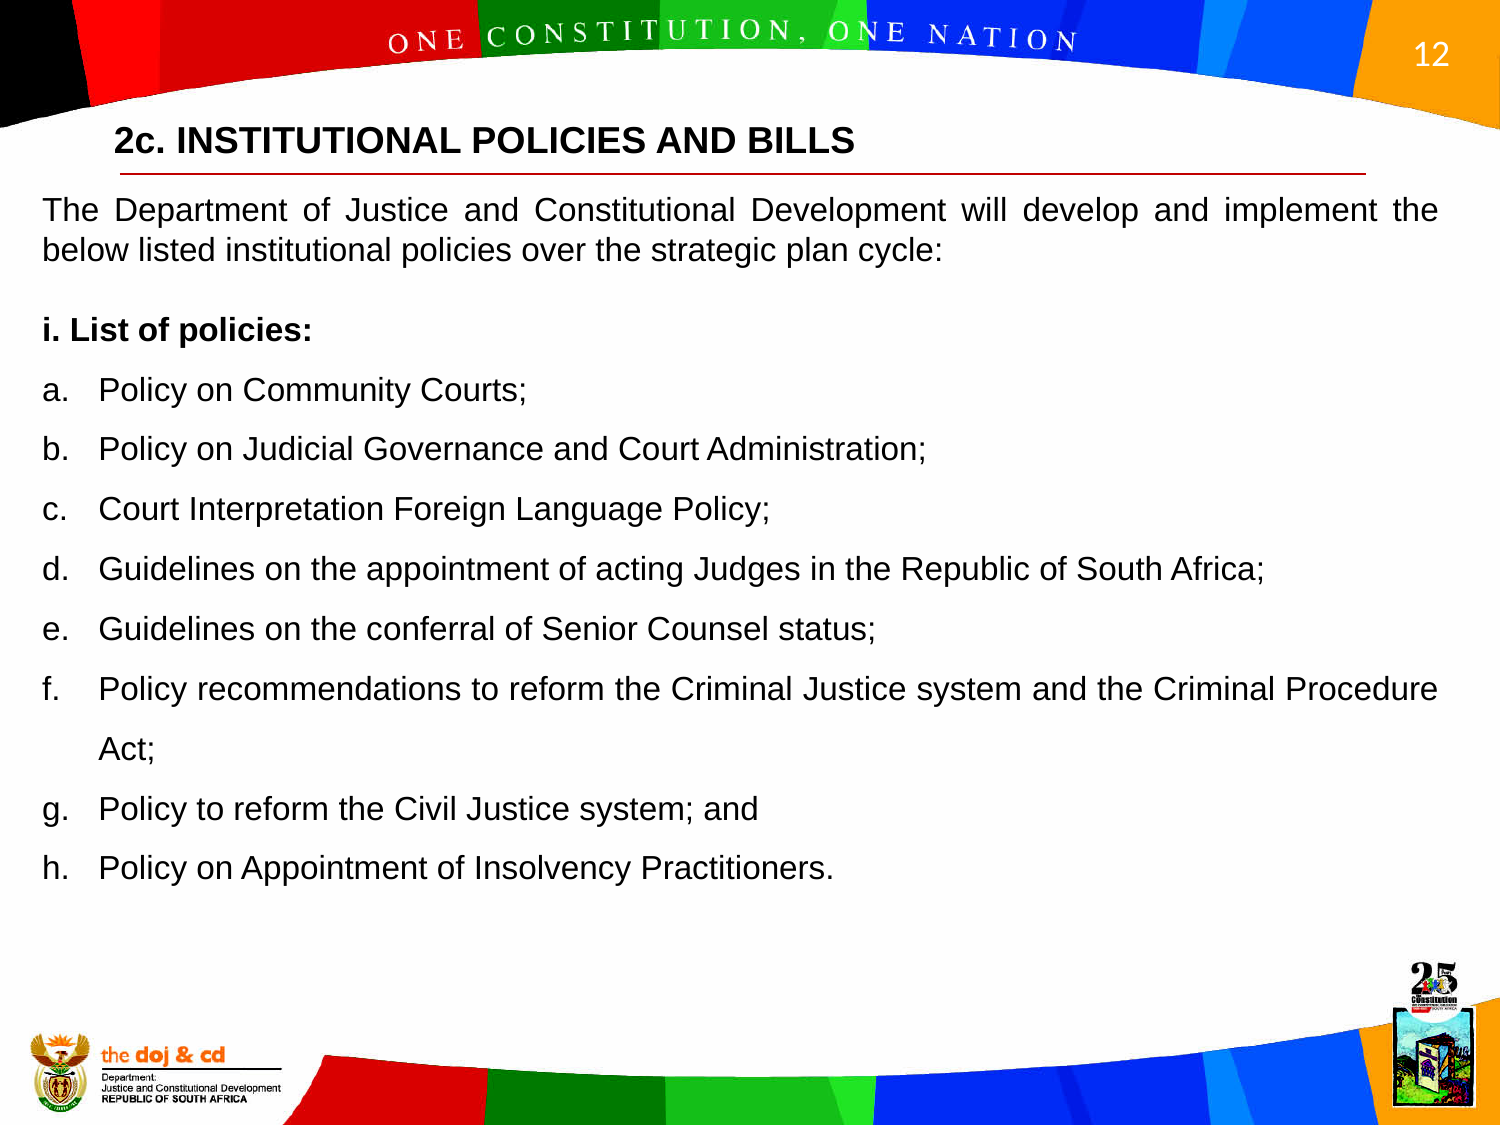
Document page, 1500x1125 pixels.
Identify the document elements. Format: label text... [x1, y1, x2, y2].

text_box The Department of Justice and Constitutional Development will develop and implement the below listed institutional policies over the strategic plan cycle: i. List of policies: Policy on Community Courts; Policy on Judicial Governance and Court Administration; Court Interpretation Foreign Language Policy; Guidelines on the appointment of acting Judges in the Republic of South Africa; Guidelines on the conferral of Senior Counsel status; Policy recommendations to reform the Criminal Justice system and the Criminal Procedure Act; Policy to reform the Civil Justice system; and Policy on Appointment of Insolvency Practitioners. [27, 180, 1456, 929]
picture [0, 0, 1500, 1125]
text_box 2c. INSTITUTIONAL POLICIES AND BILLS [99, 108, 1314, 169]
